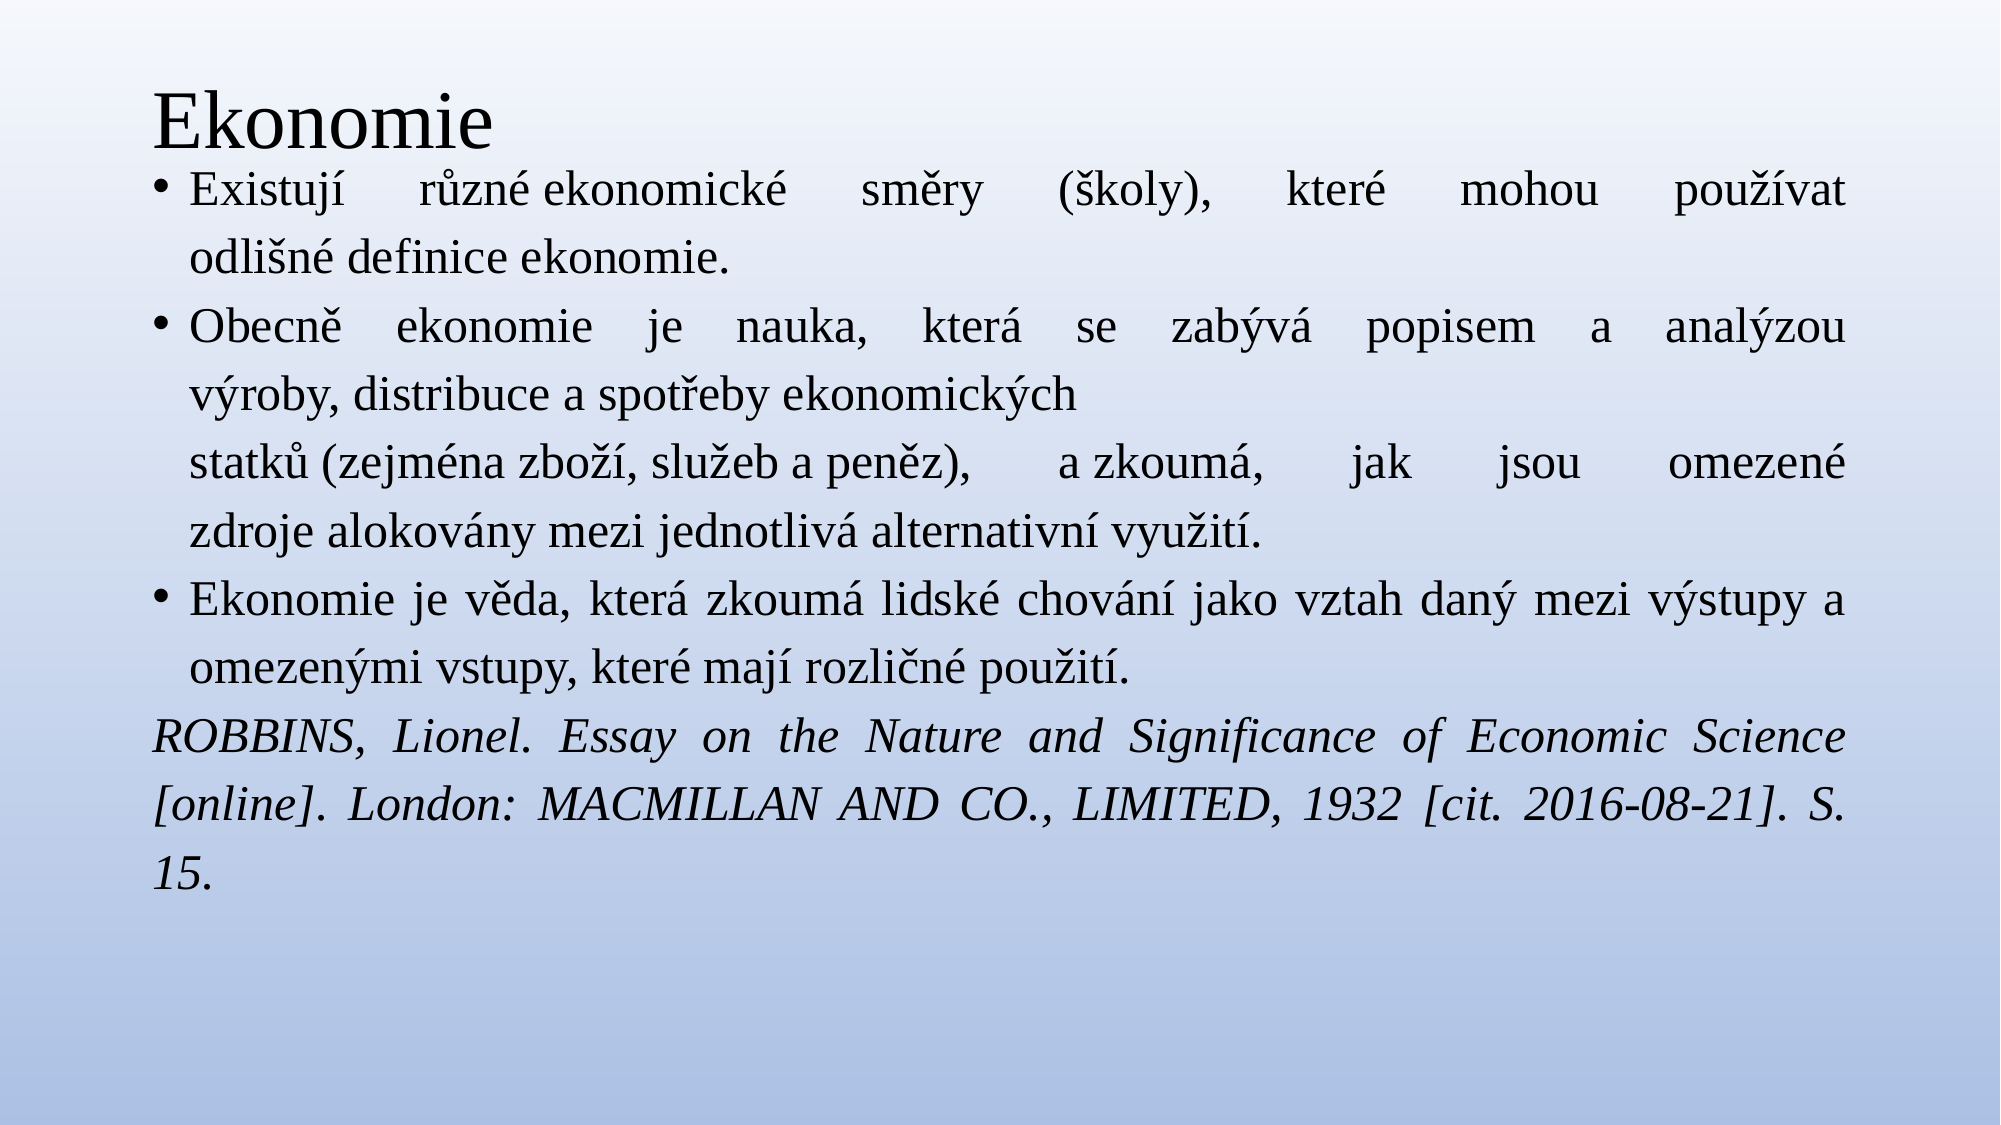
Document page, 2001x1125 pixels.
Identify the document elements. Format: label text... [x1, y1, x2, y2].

title Ekonomie [137, 59, 1863, 139]
list Existují různé ekonomické směry (školy), které mohou používat odlišné definice ekonomie. Obecně ekonomie je nauka, která se zabývá popisem a analýzou výroby, distribuce a spotřeby ekonomických statků (zejména zboží, služeb a peněz), a zkoumá, jak jsou omezené zdroje alokovány mezi jednotlivá alternativní využití. Ekonomie je věda, která zkoumá lidské chování jako vztah daný mezi výstupy a omezenými vstupy, které mají rozličné použití. ROBBINS, Lionel. Essay on the Nature and Significance of Economic Science [online]. London: MACMILLAN AND CO., LIMITED, 1932 [cit. 2016-08-21]. S. 15. [137, 139, 1863, 1014]
